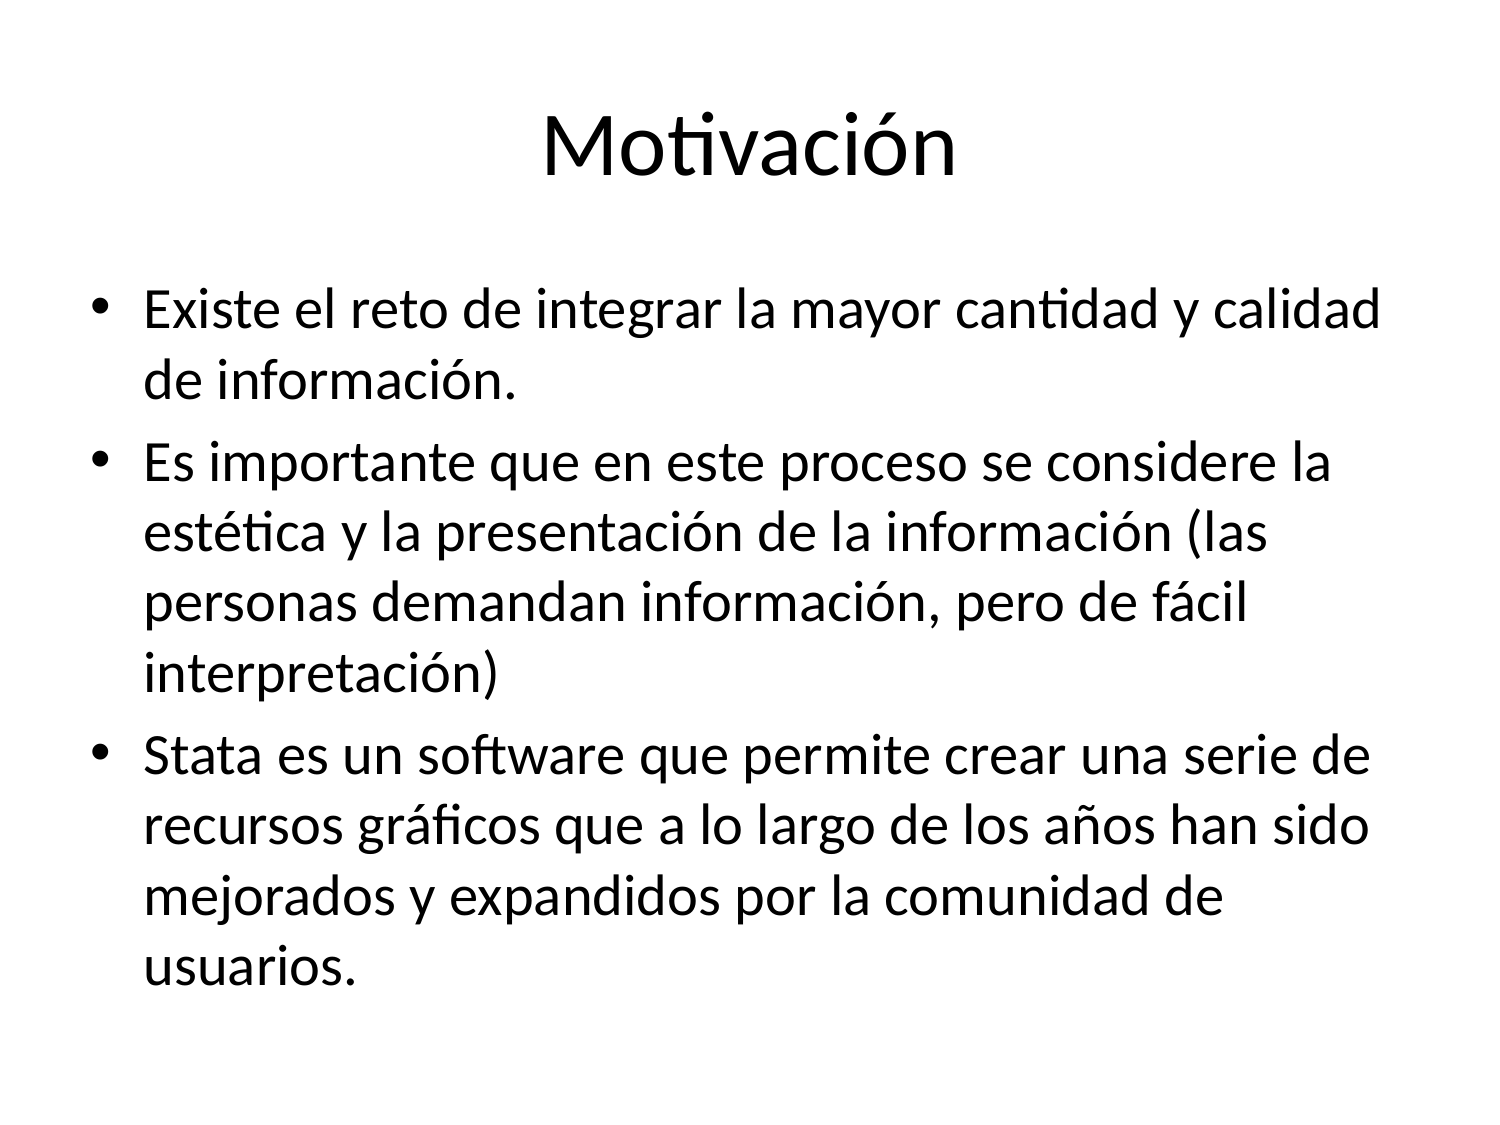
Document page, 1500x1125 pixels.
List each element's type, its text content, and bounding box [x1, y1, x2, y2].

title Motivación [75, 45, 1425, 233]
list Existe el reto de integrar la mayor cantidad y calidad de información. Es importante que en este proceso se considere la estética y la presentación de la información (las personas demandan información, pero de fácil interpretación) Stata es un software que permite crear una serie de recursos gráficos que a lo largo de los años han sido mejorados y expandidos por la comunidad de usuarios. [75, 262, 1425, 1005]
